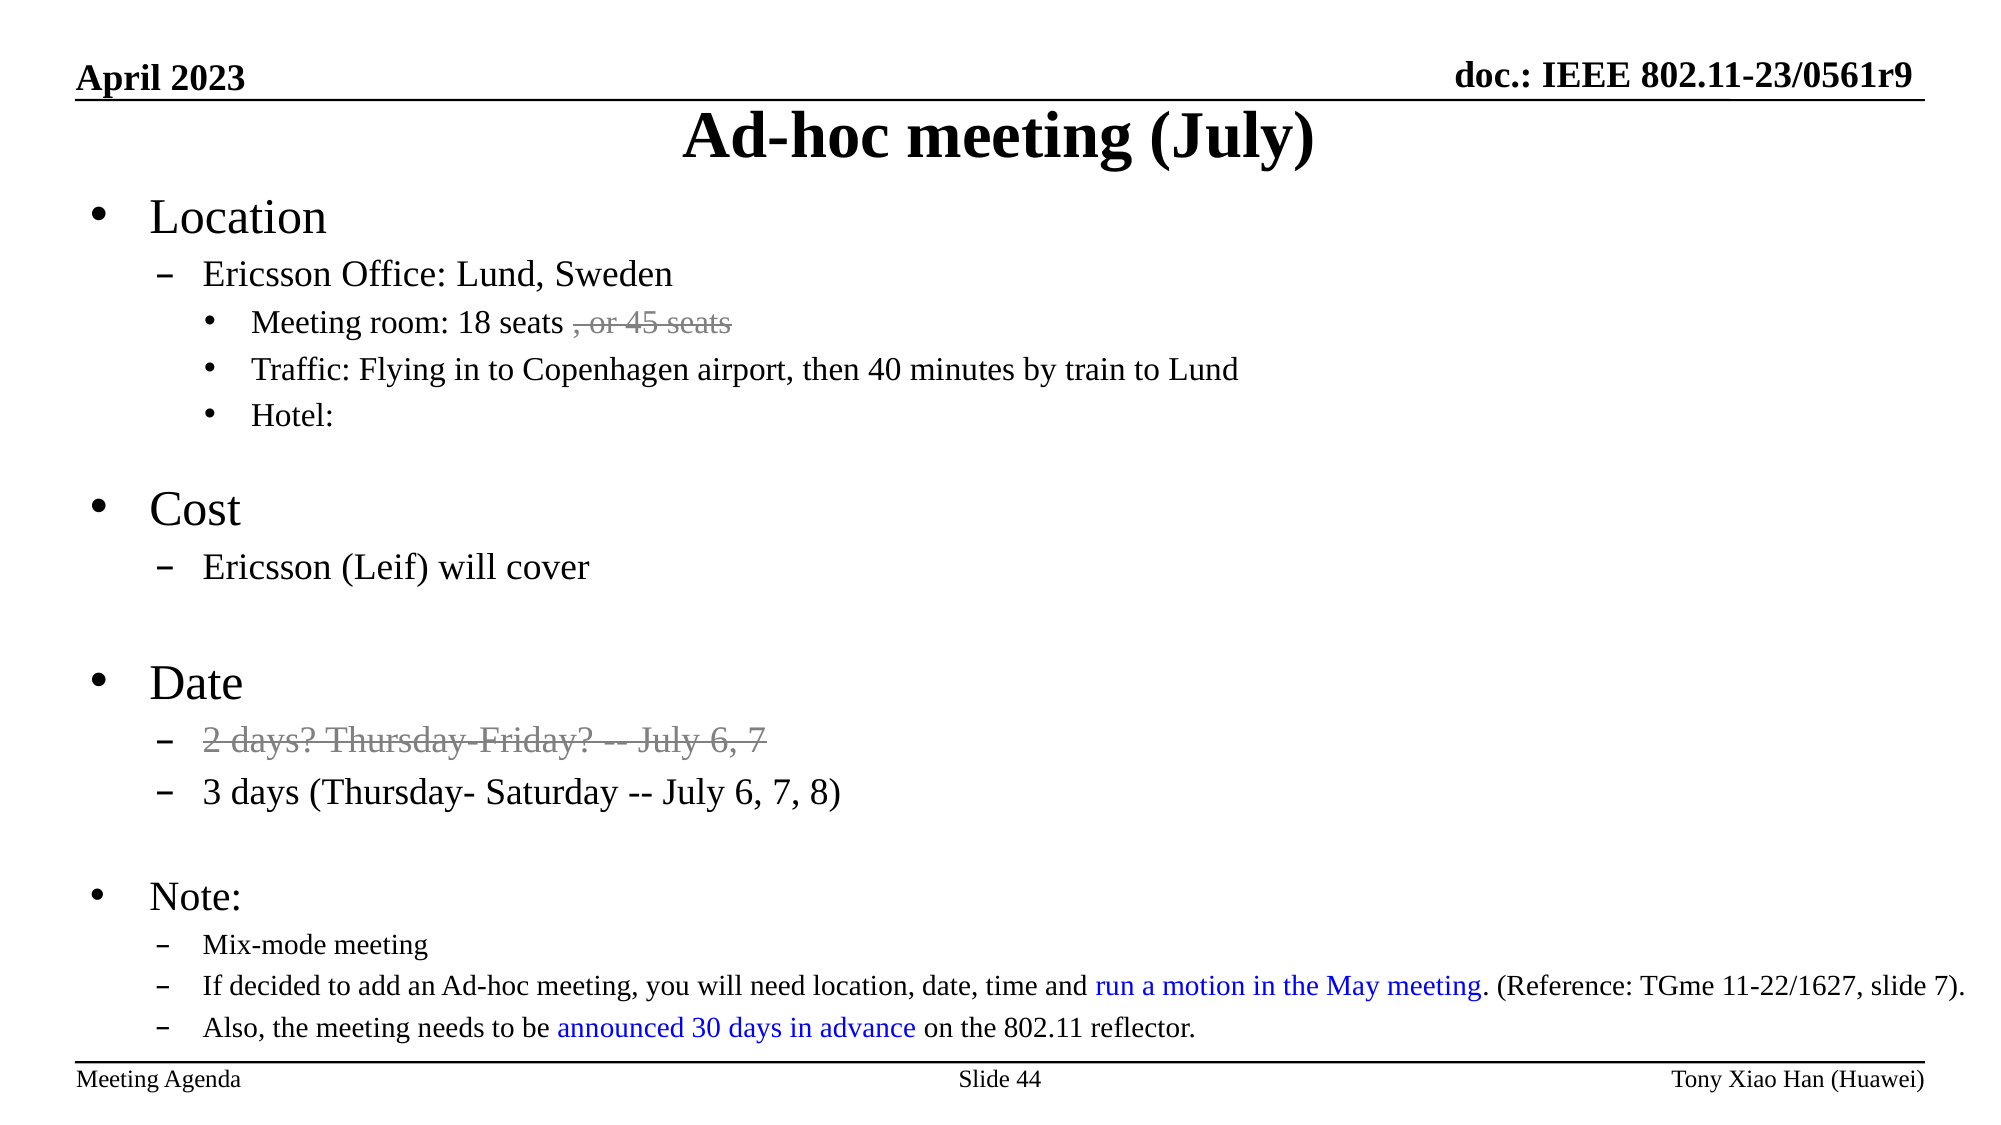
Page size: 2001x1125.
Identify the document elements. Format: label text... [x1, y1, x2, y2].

text_box Ad-hoc meeting (July) [362, 87, 1638, 175]
text_box Location Ericsson Office: Lund, Sweden Meeting room: 18 seats , or 45 seats Traffic: Flying in to Copenhagen airport, then 40 minutes by train to Lund Hotel: Cost Ericsson (Leif) will cover Date 2 days? Thursday-Friday? -- July 6, 7 3 days (Thursday- Saturday -- July 6, 7, 8) Note: Mix-mode meeting If decided to add an Ad-hoc meeting, you will need location, date, time and run a motion in the May meeting. (Reference: TGme 11-22/1627, slide 7). Also, the meeting needs to be announced 30 days in advance on the 802.11 reflector. [75, 175, 1988, 1038]
